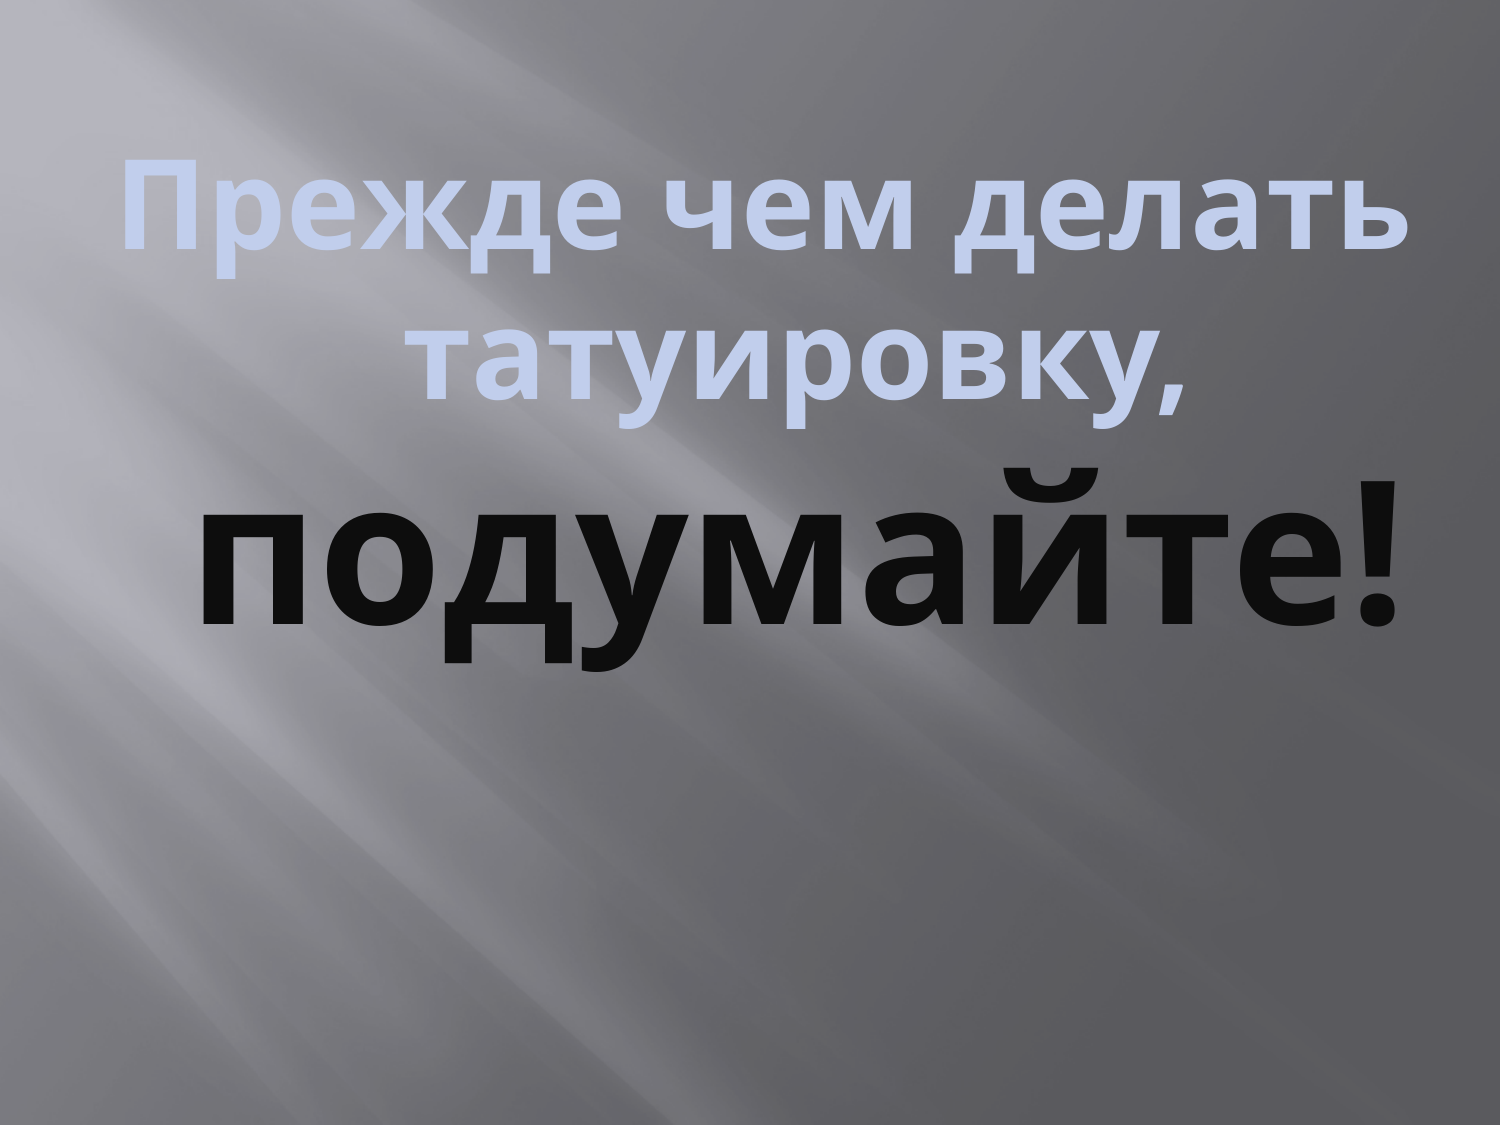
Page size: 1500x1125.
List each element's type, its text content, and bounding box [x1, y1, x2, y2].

list Прежде чем делать татуировку, подумайте! [74, 116, 1430, 1006]
